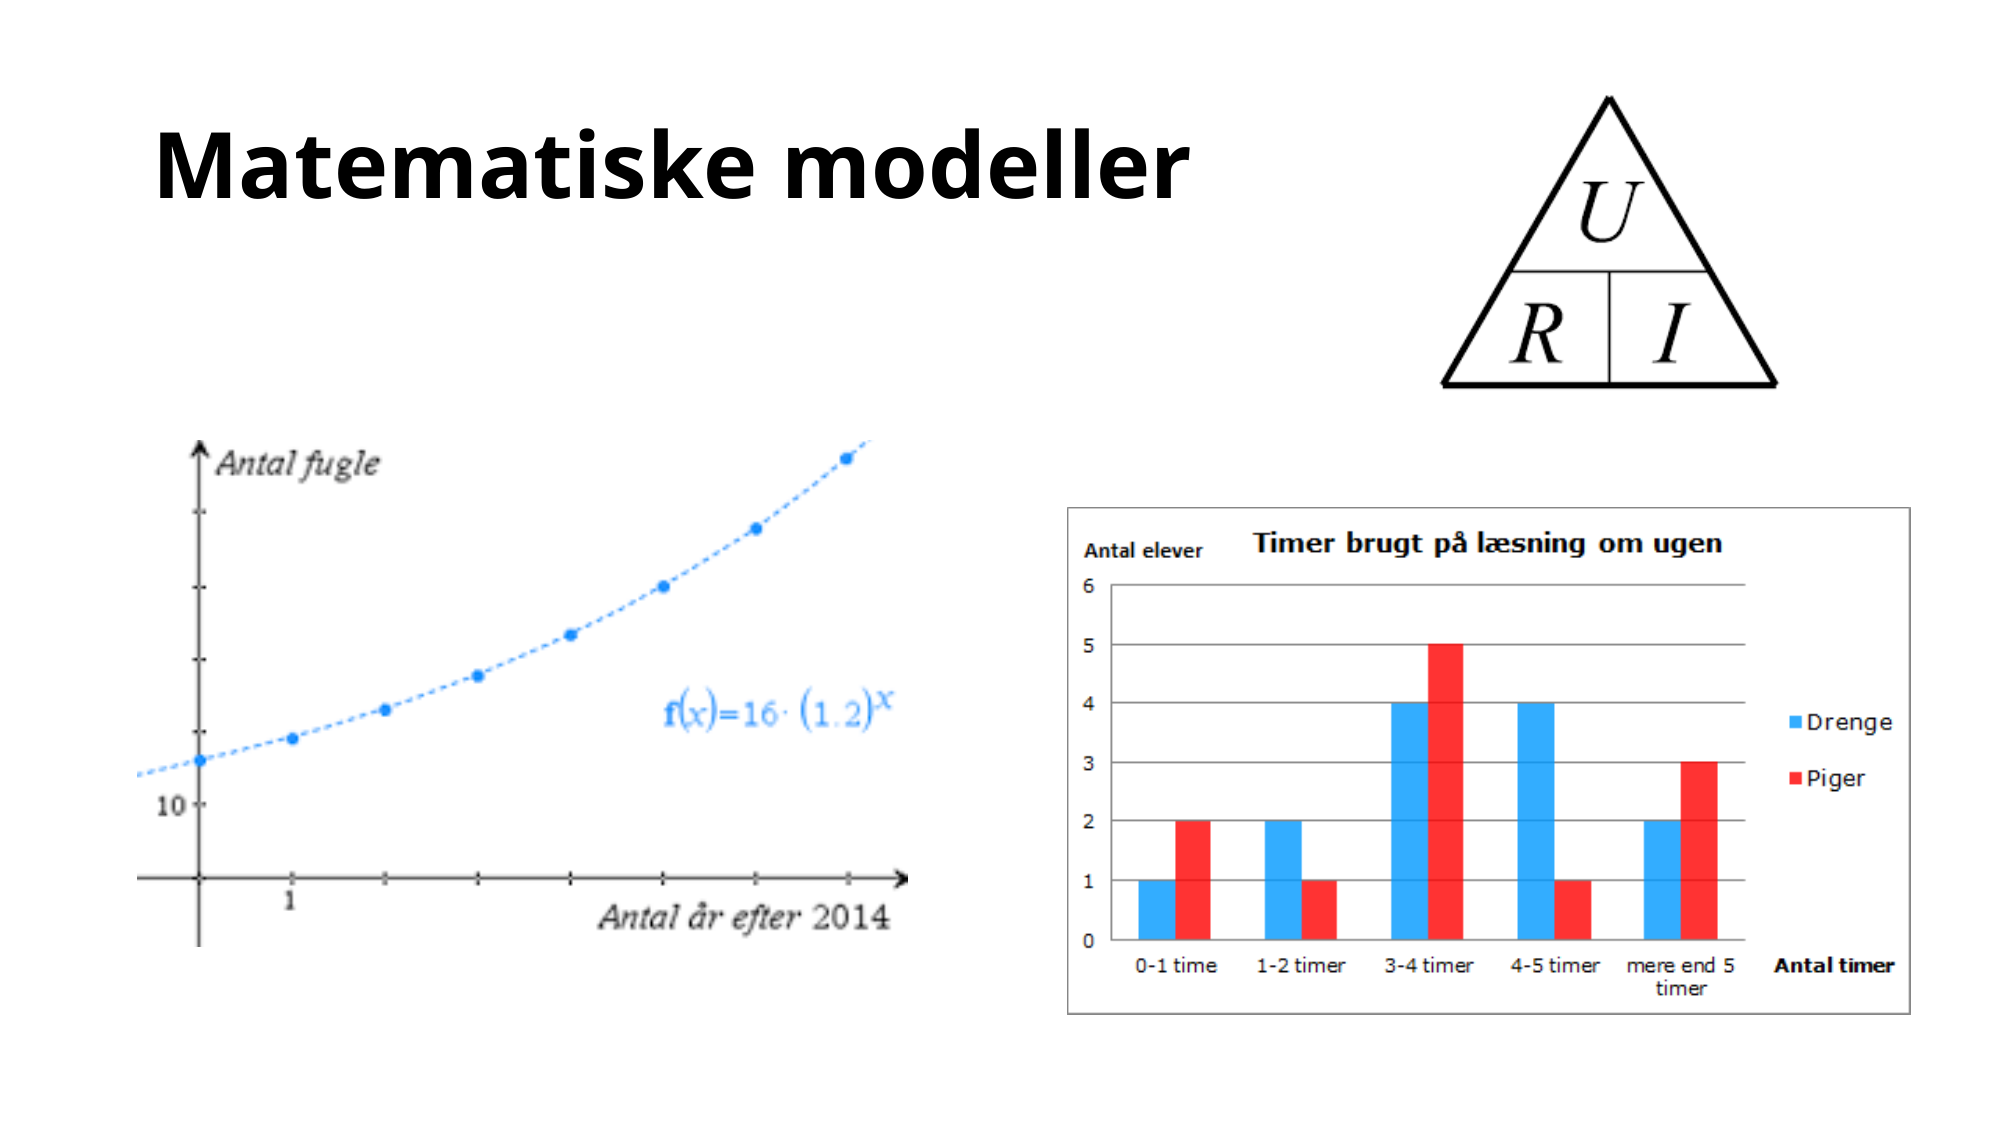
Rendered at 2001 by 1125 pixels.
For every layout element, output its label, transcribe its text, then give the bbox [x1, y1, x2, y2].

picture [1067, 507, 1911, 1015]
title Matematiske modeller [137, 59, 1863, 278]
picture [1428, 74, 1797, 409]
picture [137, 440, 908, 947]
